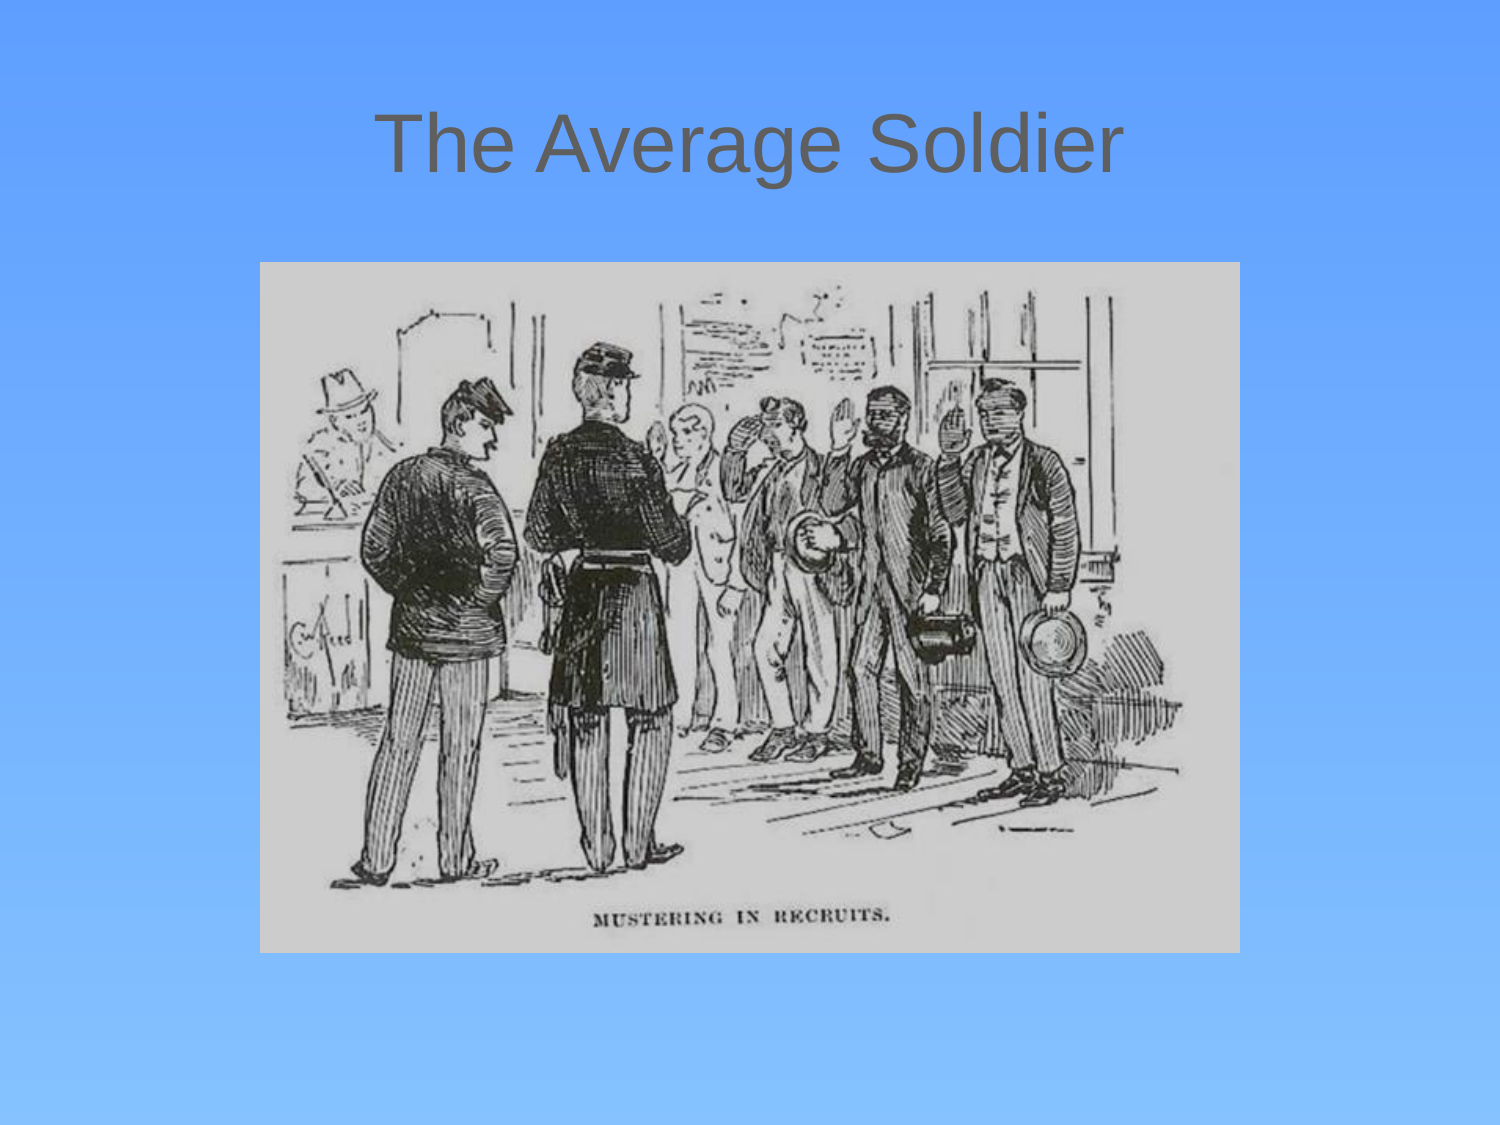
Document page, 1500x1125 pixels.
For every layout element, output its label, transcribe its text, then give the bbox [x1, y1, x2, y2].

title The Average Soldier [74, 44, 1426, 233]
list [260, 262, 1240, 953]
